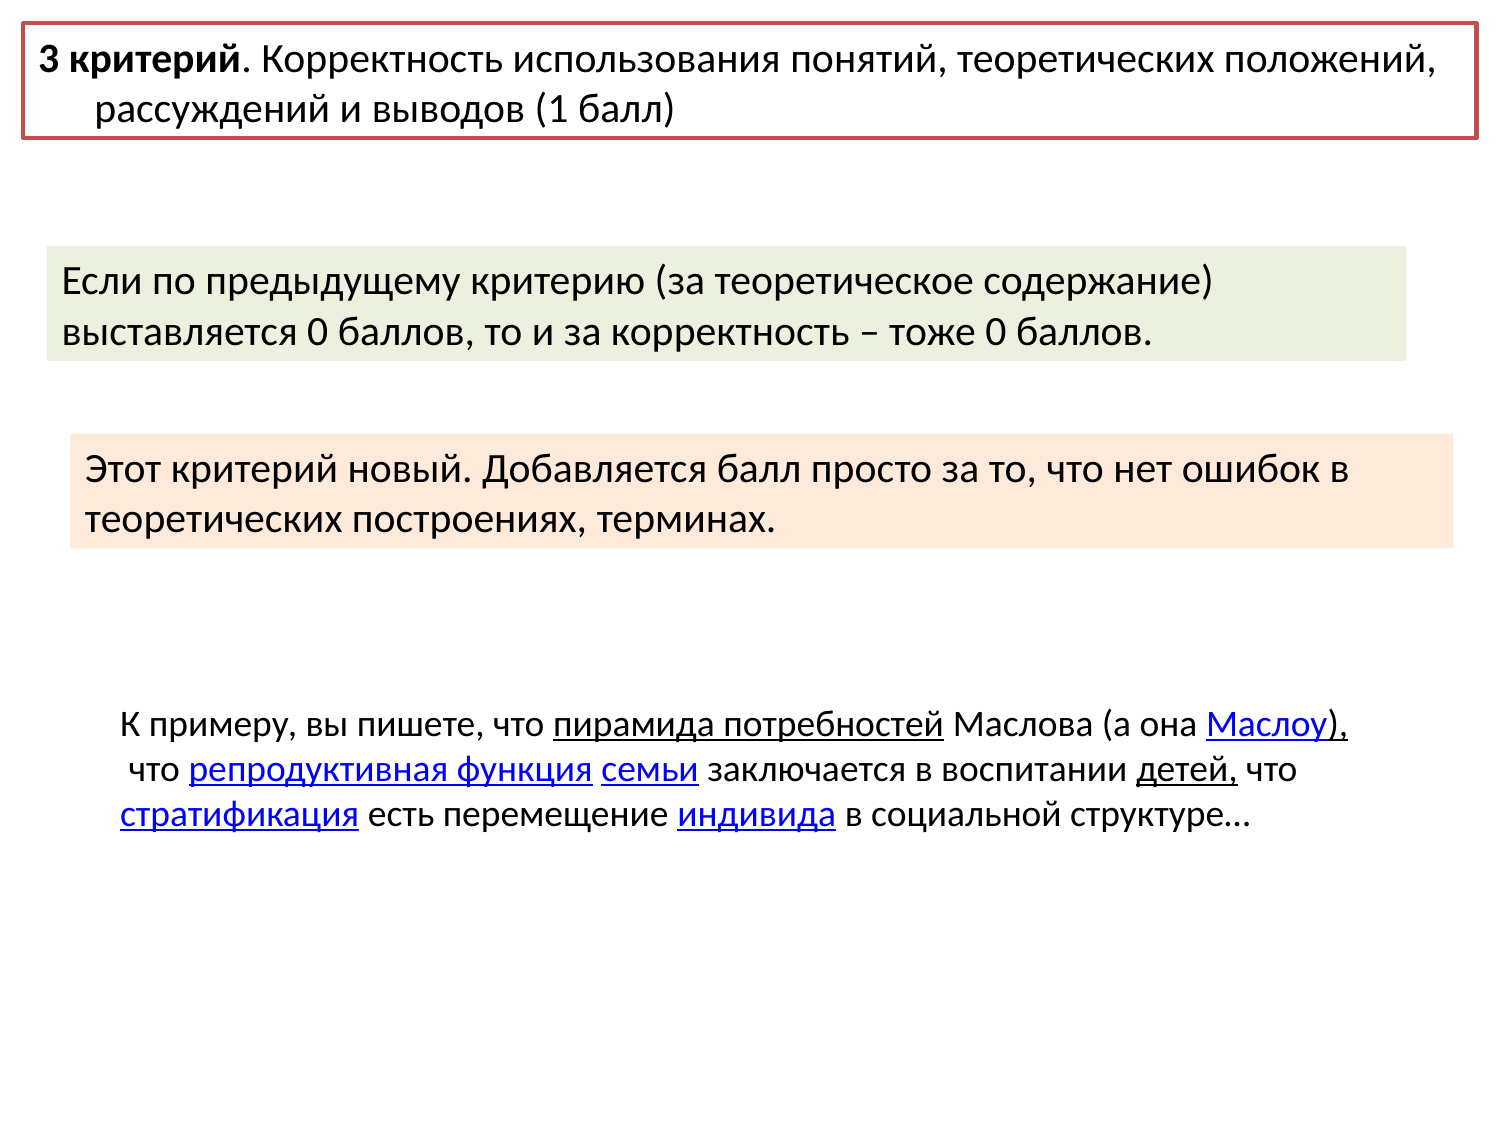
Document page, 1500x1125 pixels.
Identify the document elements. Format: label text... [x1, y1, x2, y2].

text_box Если по предыдущему критерию (за теоретическое содержание) выставляется 0 баллов, то и за корректность – тоже 0 баллов. [46, 246, 1407, 361]
text_box К примеру, вы пишете, что пирамида потребностей Маслова (а она Маслоу), что репродуктивная функция семьи заключается в воспитании детей, что стратификация есть перемещение индивида в социальной структуре… [105, 691, 1430, 842]
text_box 3 критерий. Корректность использования понятий, теоретических положений, рассуждений и выводов (1 балл) [21, 21, 1479, 140]
text_box Этот критерий новый. Добавляется балл просто за то, что нет ошибок в теоретических построениях, терминах. [70, 433, 1454, 549]
